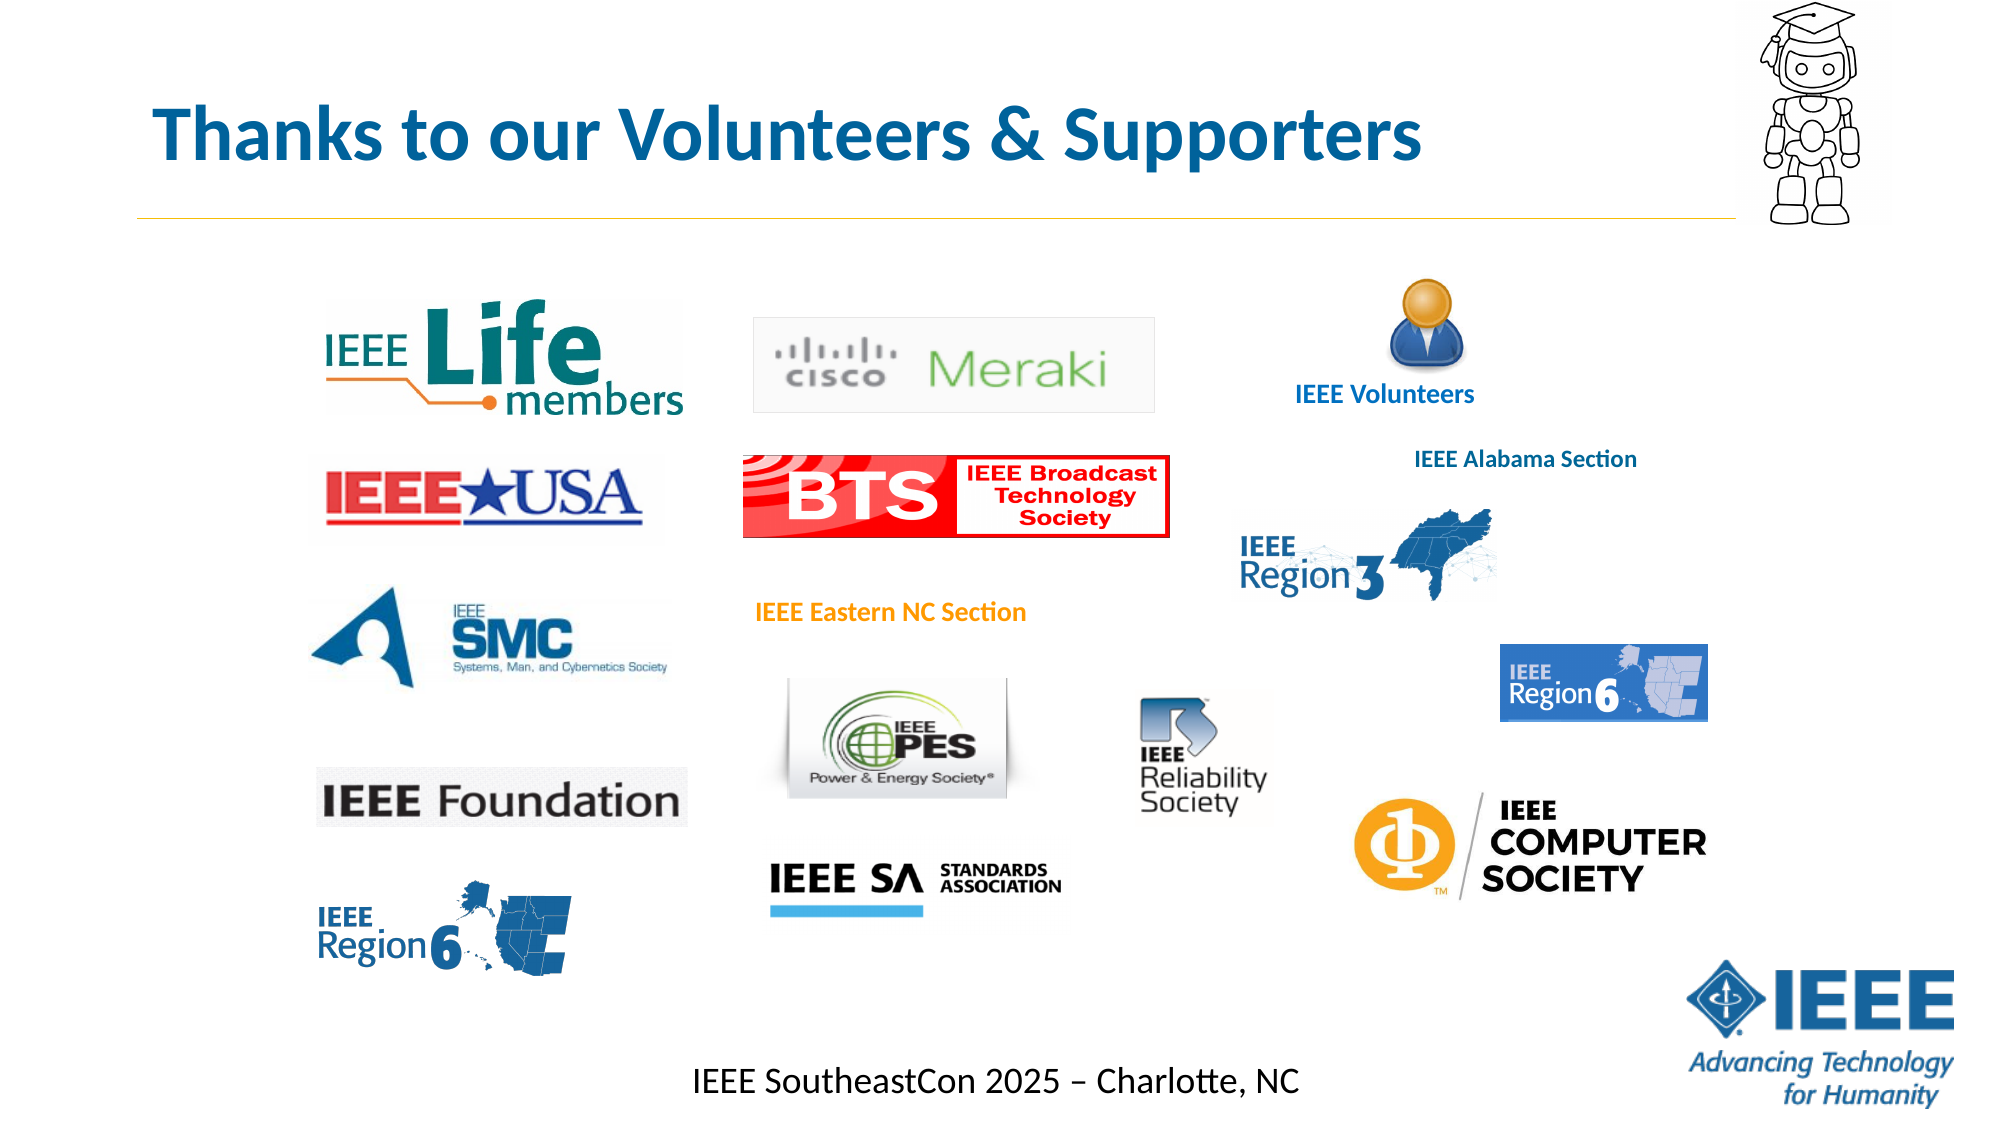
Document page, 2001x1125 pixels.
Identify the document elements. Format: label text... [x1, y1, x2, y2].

picture [743, 455, 1170, 538]
picture [308, 584, 672, 694]
picture [1339, 783, 1721, 912]
picture [753, 317, 1155, 413]
picture [326, 299, 683, 415]
picture [762, 835, 1071, 935]
title Thanks to our Volunteers & Supporters [137, 59, 1677, 210]
picture [316, 877, 573, 980]
picture [1231, 509, 1497, 602]
text_box IEEE Alabama Section [1399, 435, 1756, 480]
picture [1686, 959, 1954, 1109]
text_box IEEE Eastern NC Section [740, 585, 1172, 635]
text_box [1373, 273, 1481, 368]
picture [1135, 689, 1274, 827]
picture [1499, 644, 1708, 722]
text_box IEEE Volunteers [1280, 368, 1573, 417]
picture [756, 678, 1040, 799]
picture [308, 454, 665, 546]
picture [316, 767, 688, 827]
